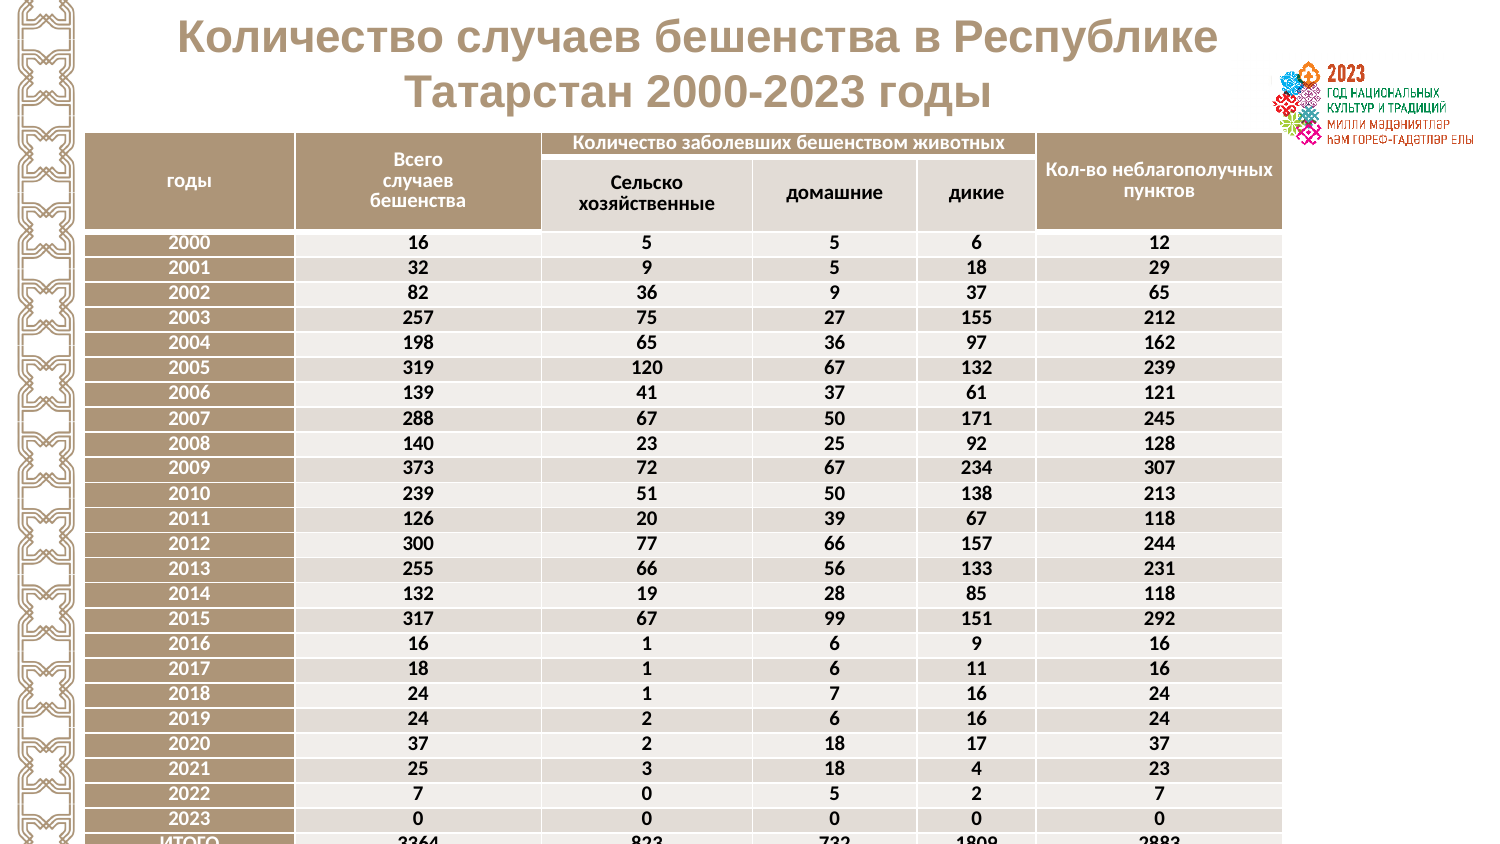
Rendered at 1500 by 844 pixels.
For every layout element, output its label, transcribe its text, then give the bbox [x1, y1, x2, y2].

table_cell 37 [753, 383, 916, 406]
table_cell 97 [918, 333, 1035, 356]
table_cell 2021 [85, 759, 294, 782]
table_cell 23 [542, 433, 752, 456]
table_cell 2007 [85, 408, 294, 431]
table_cell 85 [918, 583, 1035, 607]
table_cell 36 [542, 283, 752, 306]
table_cell 234 [918, 458, 1035, 482]
table_cell 5 [753, 233, 916, 256]
table_cell 2016 [85, 634, 294, 657]
table_cell 307 [1037, 458, 1282, 482]
table_cell 121 [1037, 383, 1282, 406]
table_cell 32 [296, 258, 541, 281]
table_cell 2003 [85, 308, 294, 331]
table_cell 0 [753, 809, 916, 832]
table_cell 4 [918, 759, 1035, 782]
table_cell 24 [296, 684, 541, 707]
table_cell 5 [753, 258, 916, 281]
table_cell 292 [1037, 609, 1282, 632]
table_cell 39 [753, 508, 916, 532]
table_cell 7 [753, 684, 916, 707]
table_header Количество заболевших бешенством животных [542, 133, 1035, 154]
table_cell 255 [296, 558, 541, 582]
table_cell 99 [753, 609, 916, 632]
table_cell 2009 [85, 458, 294, 482]
table_cell 6 [753, 659, 916, 682]
table_cell 27 [753, 308, 916, 331]
table_cell 3 [542, 759, 752, 782]
table_cell 2 [542, 734, 752, 757]
table_cell 82 [296, 283, 541, 306]
table_cell 245 [1037, 408, 1282, 431]
table_cell 16 [1037, 634, 1282, 657]
table_cell 2010 [85, 483, 294, 507]
table_cell 2015 [85, 609, 294, 632]
table_cell 5 [753, 784, 916, 807]
table_cell 2 [542, 709, 752, 732]
table_cell 2023 [85, 809, 294, 832]
table_cell 0 [542, 809, 752, 832]
table_cell 29 [1037, 258, 1282, 281]
table_cell 7 [296, 784, 541, 807]
table_cell 823 [542, 834, 752, 844]
table_cell домашние [753, 160, 916, 231]
table_cell 257 [296, 308, 541, 331]
table_cell 19 [542, 583, 752, 607]
table_header Всего случаев бешенства [296, 133, 541, 229]
table_header годы [85, 133, 294, 229]
table_cell 2000 [85, 235, 294, 256]
table_cell 0 [918, 809, 1035, 832]
table_cell 37 [918, 283, 1035, 306]
table_cell 9 [753, 283, 916, 306]
table_cell 2005 [85, 358, 294, 381]
table_cell 7 [1037, 784, 1282, 807]
picture [17, 0, 75, 844]
table_cell 67 [753, 358, 916, 381]
table_cell 126 [296, 508, 541, 532]
table_cell 2013 [85, 558, 294, 582]
table_cell 140 [296, 433, 541, 456]
table_cell 18 [918, 258, 1035, 281]
table_cell 239 [296, 483, 541, 507]
table_cell 6 [918, 233, 1035, 256]
table_cell 118 [1037, 583, 1282, 607]
table_cell 50 [753, 408, 916, 431]
table_cell 41 [542, 383, 752, 406]
table_cell 213 [1037, 483, 1282, 507]
table_cell 72 [542, 458, 752, 482]
table_cell 2017 [85, 659, 294, 682]
table_cell 28 [753, 583, 916, 607]
table_cell 16 [296, 634, 541, 657]
table_cell 36 [753, 333, 916, 356]
table_cell 2008 [85, 433, 294, 456]
table_cell Сельско хозяйственные [542, 160, 752, 231]
table_cell 132 [296, 583, 541, 607]
table_cell 2006 [85, 383, 294, 406]
table_cell 25 [753, 433, 916, 456]
table_cell 37 [296, 734, 541, 757]
table_cell 67 [753, 458, 916, 482]
table_cell 37 [1037, 734, 1282, 757]
table_cell 128 [1037, 433, 1282, 456]
table_cell 1 [542, 634, 752, 657]
table_cell 2011 [85, 508, 294, 532]
table_cell 16 [296, 235, 541, 256]
table_cell 20 [542, 508, 752, 532]
table_cell дикие [918, 160, 1035, 231]
table_cell 18 [296, 659, 541, 682]
table_cell 2020 [85, 734, 294, 757]
table_cell 2019 [85, 709, 294, 732]
picture [1231, 53, 1475, 147]
table_cell 67 [542, 408, 752, 431]
table_cell ИТОГО [85, 834, 294, 844]
table_cell 17 [918, 734, 1035, 757]
table_cell 157 [918, 533, 1035, 557]
table_cell 2022 [85, 784, 294, 807]
table_cell 3364 [296, 834, 541, 844]
table_cell 2002 [85, 283, 294, 306]
table_cell 6 [753, 709, 916, 732]
table_cell 139 [296, 383, 541, 406]
table_cell 0 [296, 809, 541, 832]
table_cell 16 [918, 709, 1035, 732]
table_cell 65 [542, 333, 752, 356]
table_cell 2883 [1037, 834, 1282, 844]
table_cell 118 [1037, 508, 1282, 532]
table_cell 198 [296, 333, 541, 356]
text_box Количество случаев бешенства в Республике Татарстан 2000-2023 годы [161, 1, 1237, 123]
table_cell 67 [918, 508, 1035, 532]
table_cell 1809 [918, 834, 1035, 844]
table_cell 25 [296, 759, 541, 782]
table_cell 2012 [85, 533, 294, 557]
table_cell 151 [918, 609, 1035, 632]
table_cell 0 [542, 784, 752, 807]
table_cell 77 [542, 533, 752, 557]
table_cell 65 [1037, 283, 1282, 306]
table_cell 18 [753, 759, 916, 782]
table_cell 24 [1037, 684, 1282, 707]
table_cell 138 [918, 483, 1035, 507]
table_cell 66 [753, 533, 916, 557]
table_cell 300 [296, 533, 541, 557]
table_cell 244 [1037, 533, 1282, 557]
table_cell 2004 [85, 333, 294, 356]
table_cell 67 [542, 609, 752, 632]
table_cell 9 [542, 258, 752, 281]
table_cell 23 [1037, 759, 1282, 782]
table_cell 162 [1037, 333, 1282, 356]
table_cell 132 [918, 358, 1035, 381]
table_cell 732 [753, 834, 916, 844]
table_cell 5 [542, 233, 752, 256]
table_cell 56 [753, 558, 916, 582]
table_cell 133 [918, 558, 1035, 582]
table_cell 16 [1037, 659, 1282, 682]
table_cell 24 [296, 709, 541, 732]
table_cell 317 [296, 609, 541, 632]
table_cell 1 [542, 659, 752, 682]
table_cell 51 [542, 483, 752, 507]
table_cell 231 [1037, 558, 1282, 582]
table_cell 155 [918, 308, 1035, 331]
table_cell 2001 [85, 258, 294, 281]
table_cell 92 [918, 433, 1035, 456]
table_cell 11 [918, 659, 1035, 682]
table_header Кол-во неблагополучных пунктов [1037, 133, 1282, 229]
table_cell 24 [1037, 709, 1282, 732]
table_cell 171 [918, 408, 1035, 431]
table_cell 18 [753, 734, 916, 757]
table_cell 288 [296, 408, 541, 431]
table_cell 6 [753, 634, 916, 657]
table_cell 2014 [85, 583, 294, 607]
table_cell 2 [918, 784, 1035, 807]
table_cell 61 [918, 383, 1035, 406]
table_cell 212 [1037, 308, 1282, 331]
table_cell 0 [1037, 809, 1282, 832]
table_cell 1 [542, 684, 752, 707]
table_cell 2018 [85, 684, 294, 707]
table_cell 75 [542, 308, 752, 331]
table_cell 9 [918, 634, 1035, 657]
table_cell 50 [753, 483, 916, 507]
table_cell 12 [1037, 235, 1282, 256]
table_cell 66 [542, 558, 752, 582]
table_cell 120 [542, 358, 752, 381]
table_cell 239 [1037, 358, 1282, 381]
table_cell 319 [296, 358, 541, 381]
table_cell 373 [296, 458, 541, 482]
table_cell 16 [918, 684, 1035, 707]
